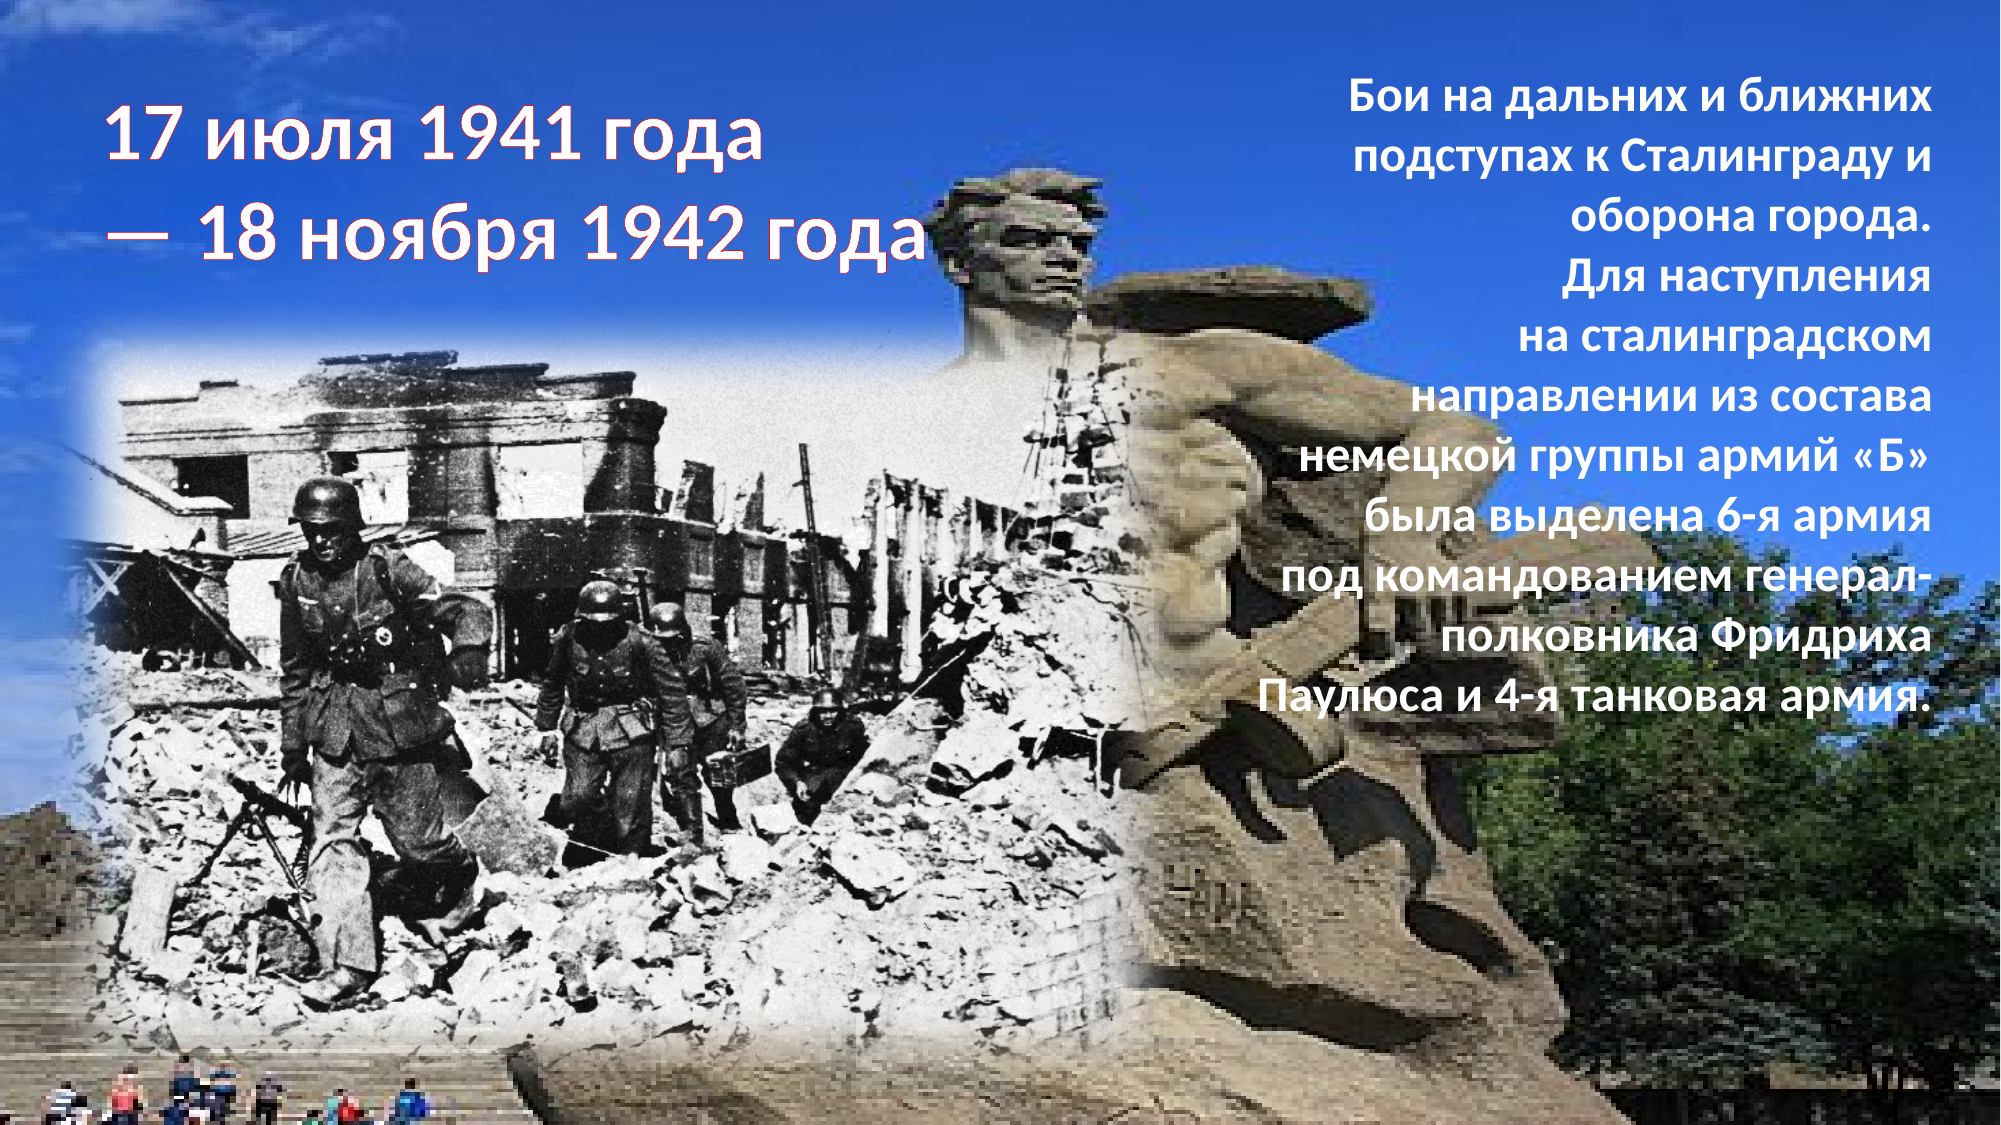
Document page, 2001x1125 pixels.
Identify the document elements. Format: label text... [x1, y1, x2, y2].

picture [0, 0, 2001, 1125]
text_box 17 июля 1941 года — 18 ноября 1942 года [85, 68, 1086, 284]
text_box Бои на дальних и ближних подступах к Сталинграду и оборона города. Для наступления на сталинградском направлении из состава немецкой группы армий «Б» была выделена 6-я армия под командованием генерал-полковника Фридриха Паулюса и 4-я танковая армия. [1235, 53, 1948, 729]
